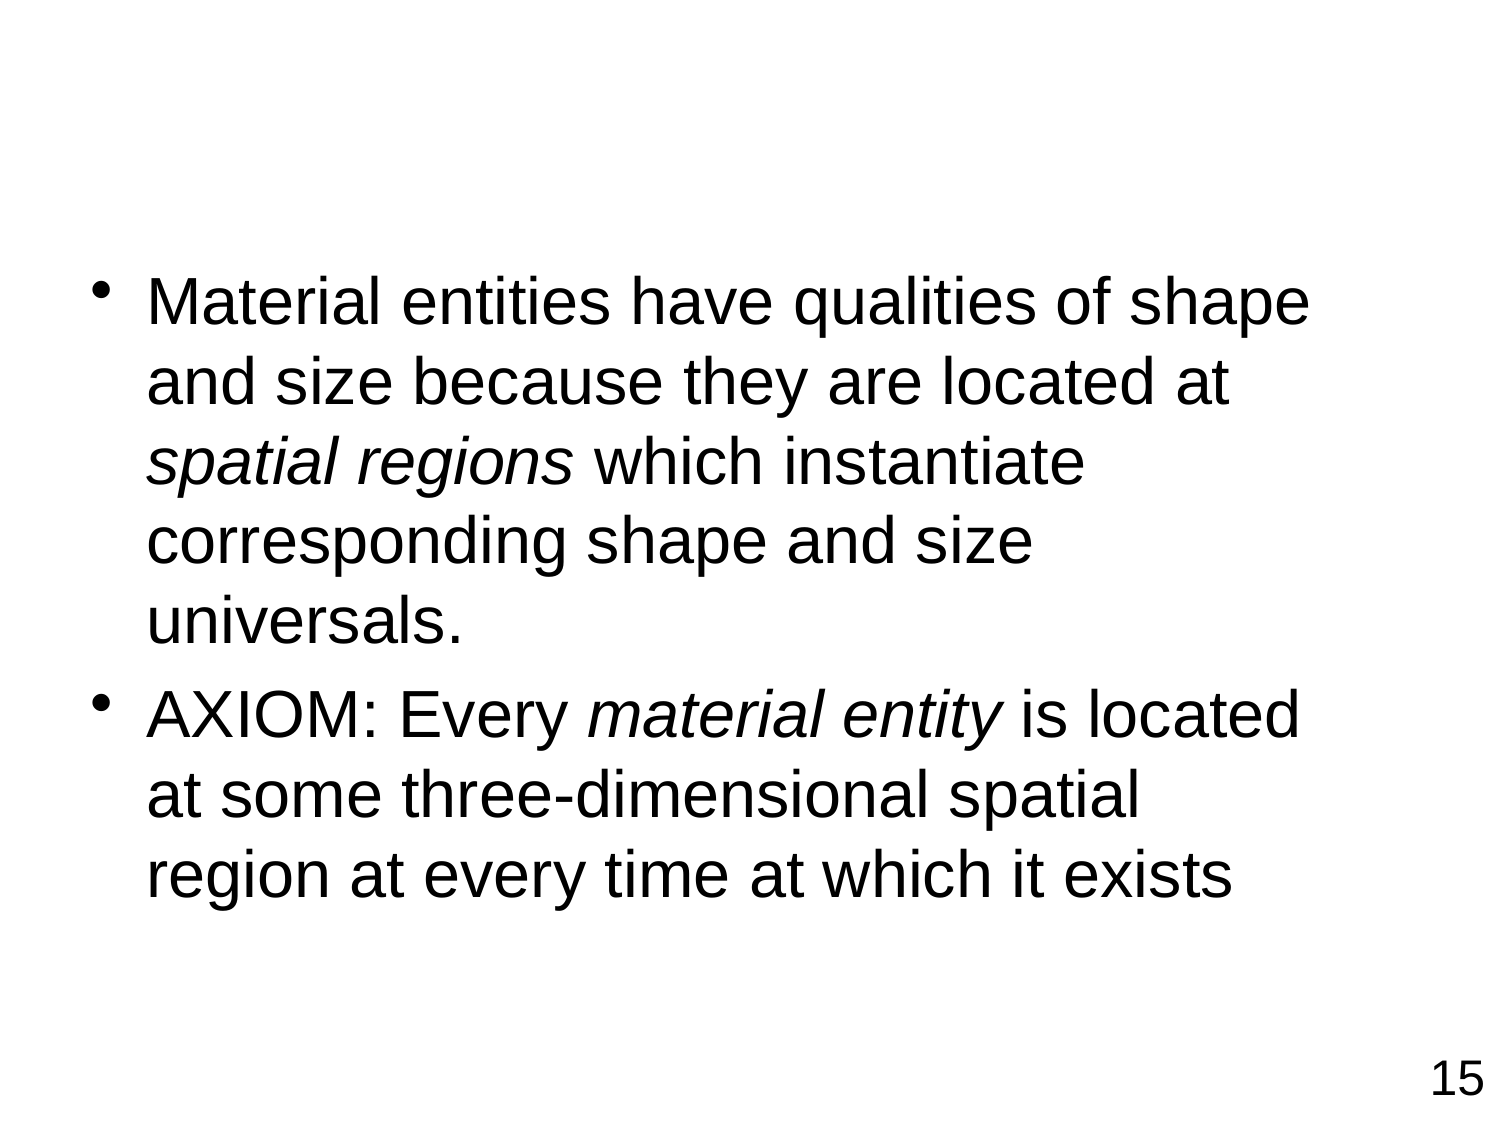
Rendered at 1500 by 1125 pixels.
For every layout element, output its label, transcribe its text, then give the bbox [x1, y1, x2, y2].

slide_number 15 [1149, 1037, 1500, 1125]
list Material entities have qualities of shape and size because they are located at spatial regions which instantiate corresponding shape and size universals. Axiom: Every material entity is located at some three-dimensional spatial region at every time at which it exists [75, 249, 1338, 1005]
